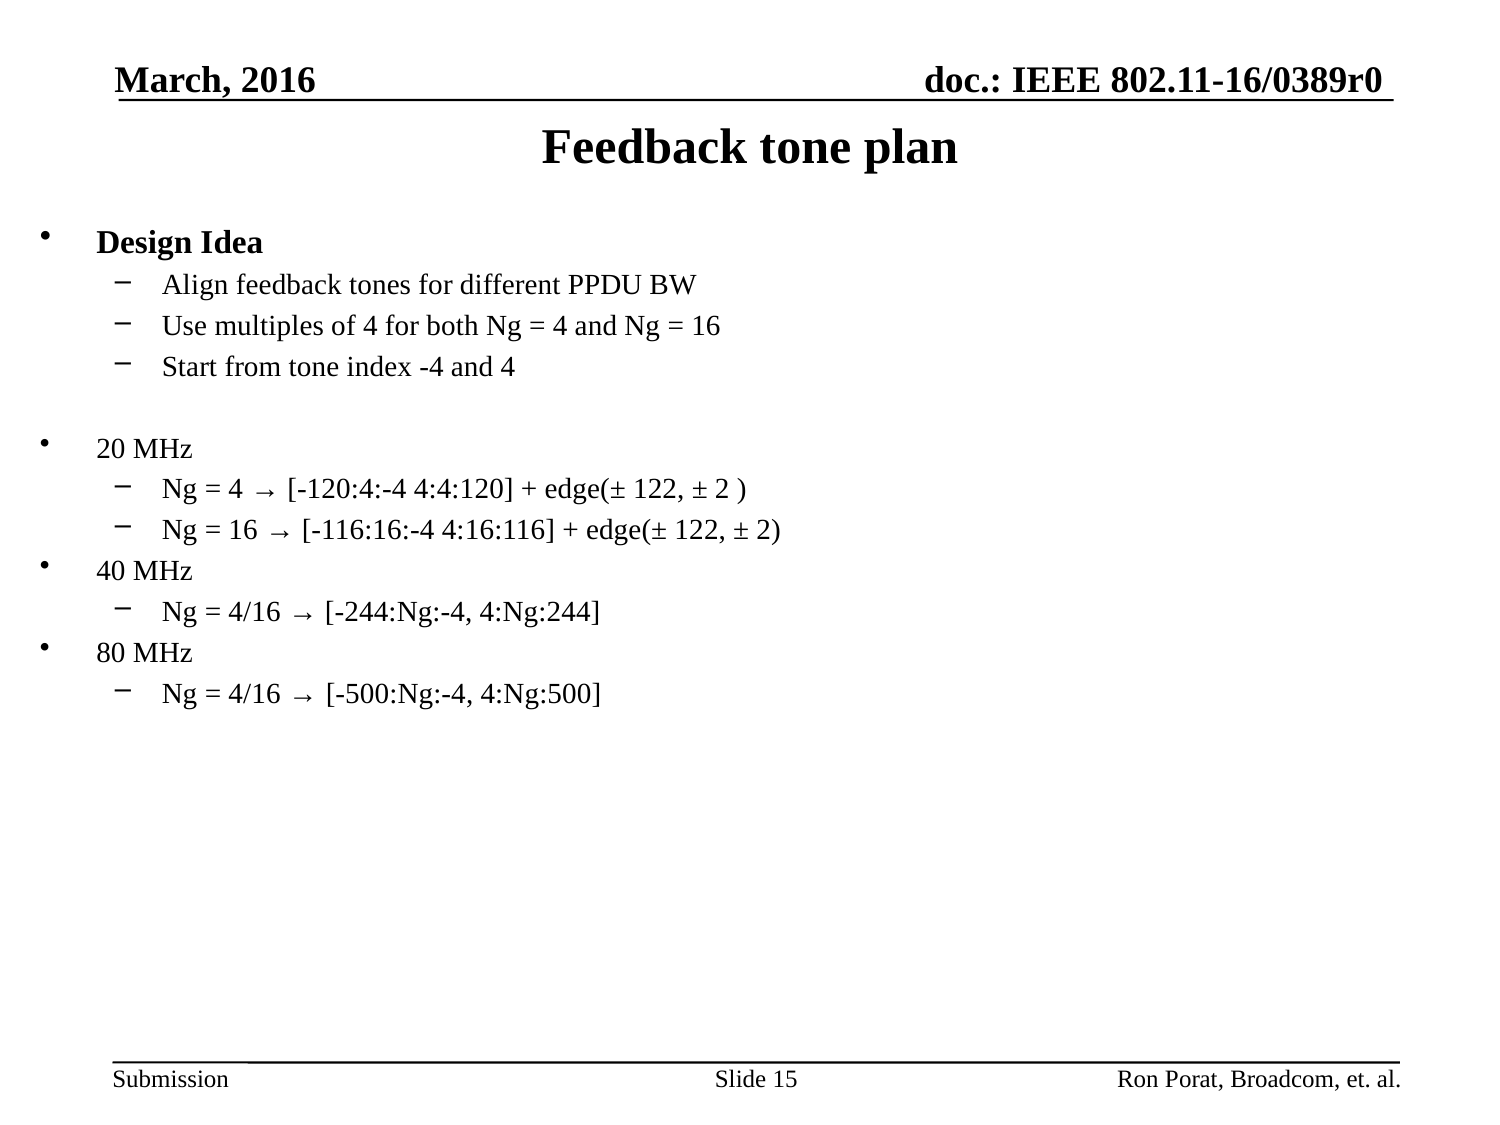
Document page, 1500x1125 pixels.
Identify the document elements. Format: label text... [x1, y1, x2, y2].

title Feedback tone plan [112, 112, 1388, 176]
text_box Design Idea Align feedback tones for different PPDU BW Use multiples of 4 for both Ng = 4 and Ng = 16 Start from tone index -4 and 4 20 MHz Ng = 4 → [-120:4:-4 4:4:120] + edge(± 122, ± 2 ) Ng = 16 → [-116:16:-4 4:16:116] + edge(± 122, ± 2) 40 MHz Ng = 4/16 → [-244:Ng:-4, 4:Ng:244] 80 MHz Ng = 4/16 → [-500:Ng:-4, 4:Ng:500] [24, 212, 1500, 1000]
slide_number Slide 15 [712, 1061, 800, 1093]
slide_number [114, 54, 318, 101]
footer Ron Porat, Broadcom, et. al. [1113, 1061, 1402, 1093]
